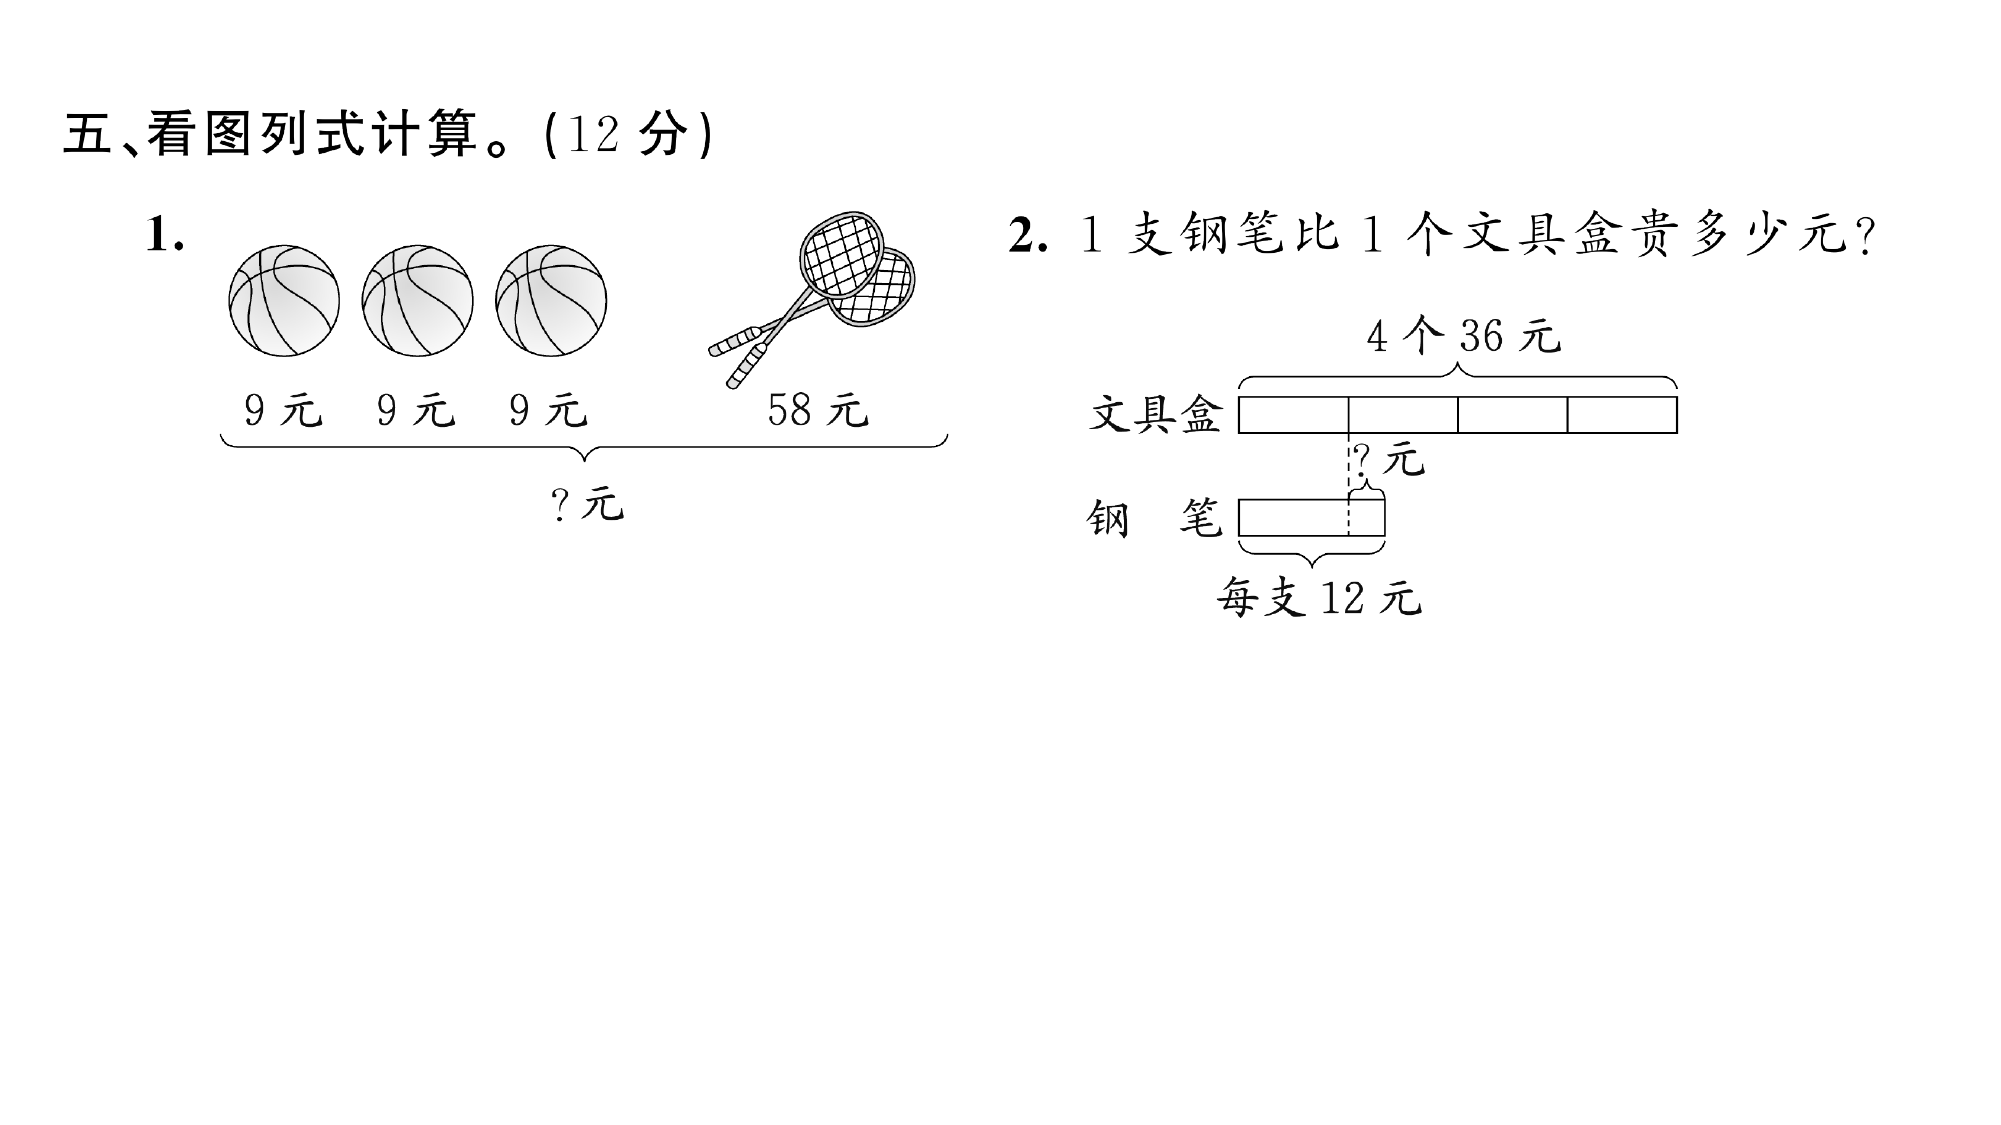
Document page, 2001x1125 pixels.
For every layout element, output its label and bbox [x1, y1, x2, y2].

picture [58, 58, 1949, 857]
